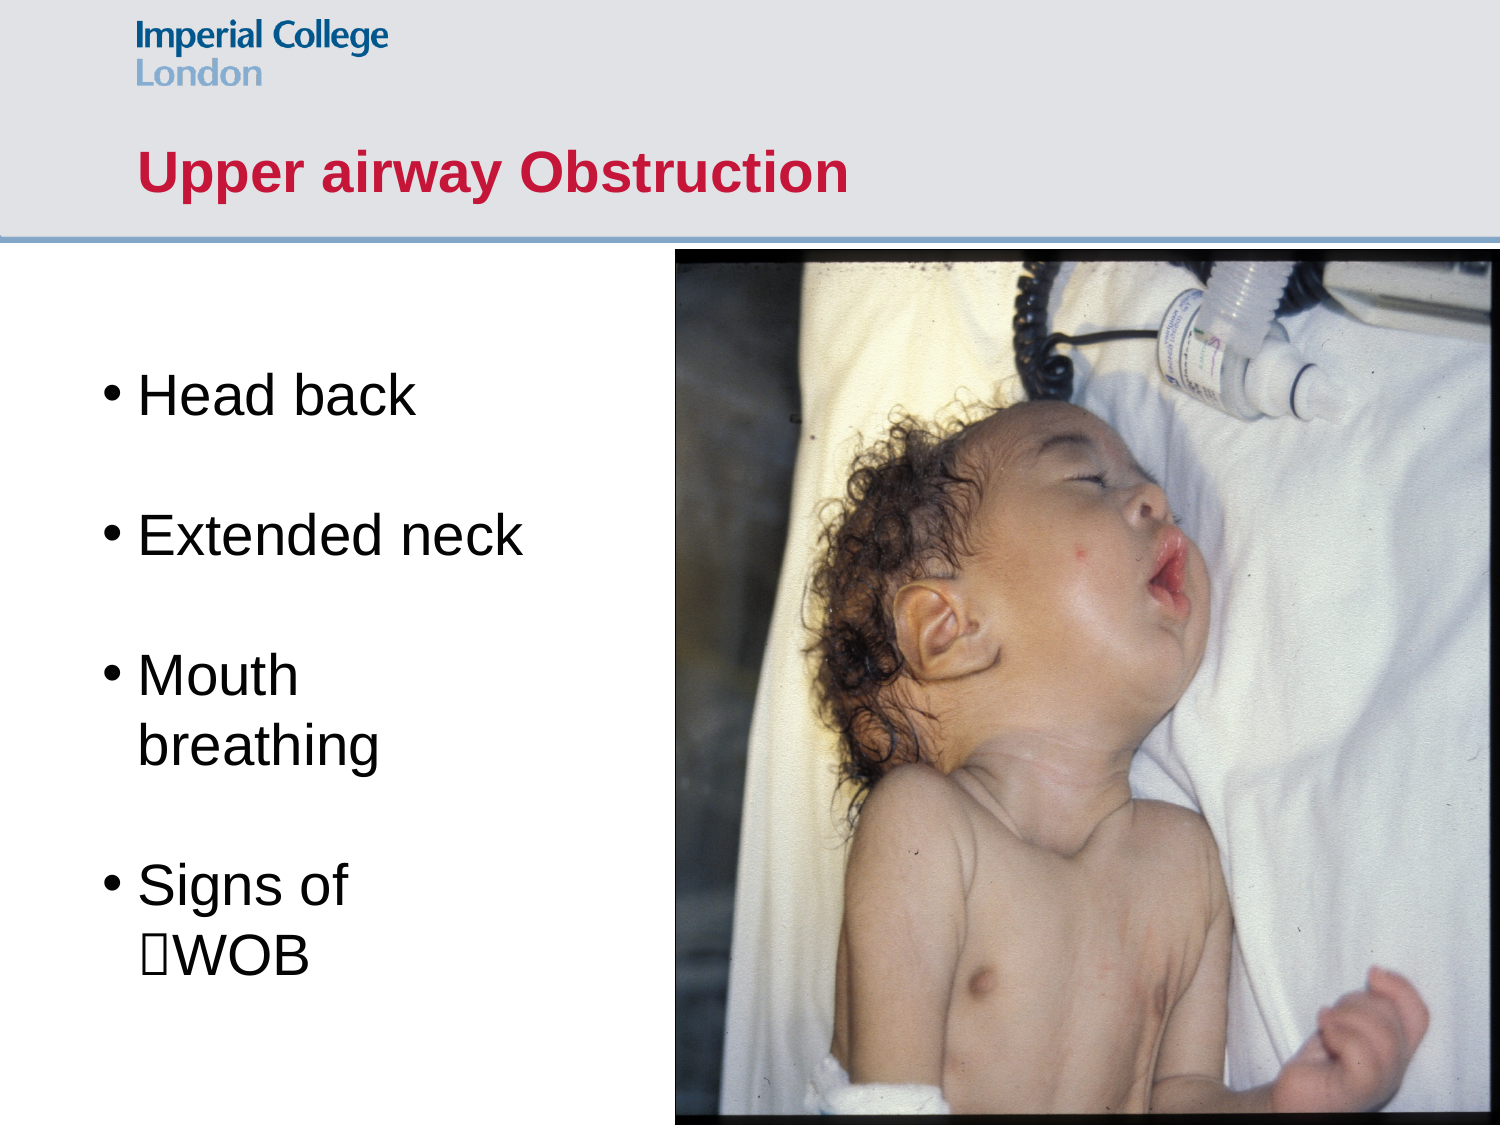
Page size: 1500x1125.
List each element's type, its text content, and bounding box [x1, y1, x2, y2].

title Upper airway Obstruction [137, 99, 1500, 205]
picture [0, 0, 1500, 243]
picture [674, 249, 1500, 1125]
text_box Head back Extended neck Mouth breathing Signs of WOB [87, 350, 550, 1055]
